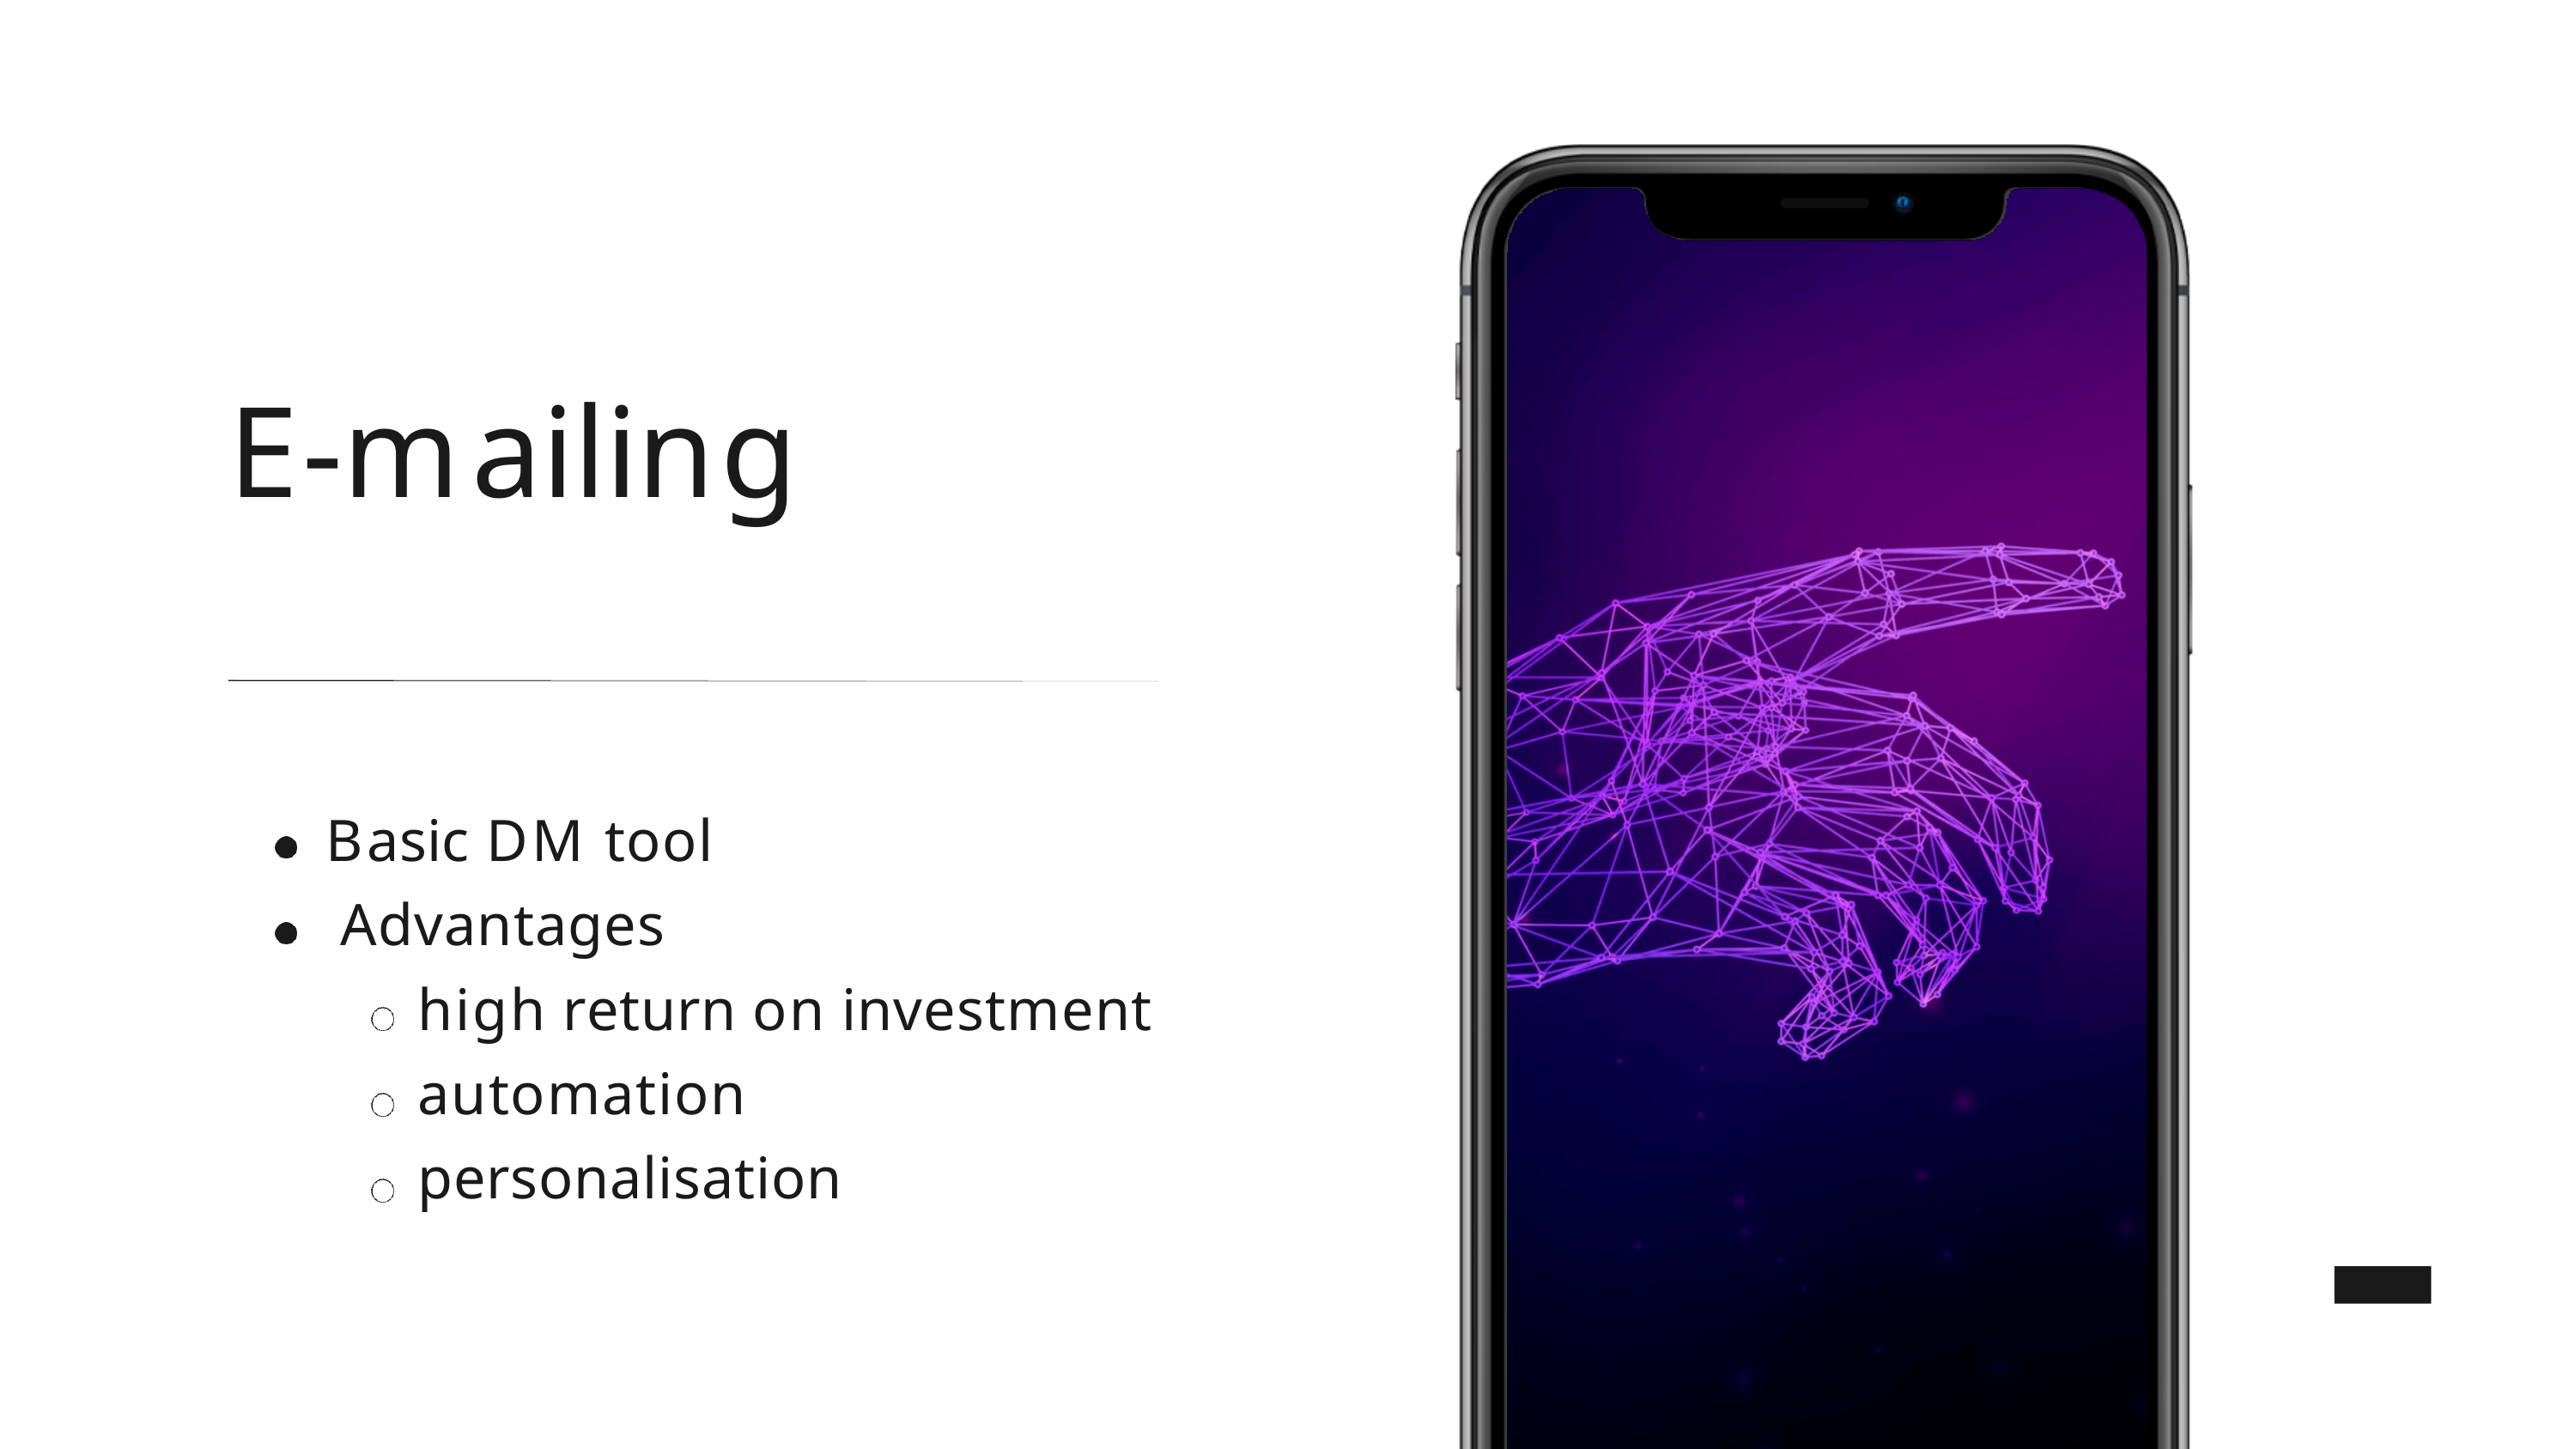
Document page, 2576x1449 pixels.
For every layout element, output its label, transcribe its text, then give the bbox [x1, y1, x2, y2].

picture [275, 922, 297, 944]
picture [275, 836, 297, 858]
text_box [2334, 1266, 2432, 1304]
title E-mailing [226, 370, 843, 615]
text_box Basic DM tool Advantages high return on investment automation personalisation [324, 786, 1191, 1210]
picture [371, 1007, 395, 1031]
picture [371, 1093, 395, 1117]
picture [1455, 144, 2196, 1449]
picture [371, 1179, 395, 1203]
